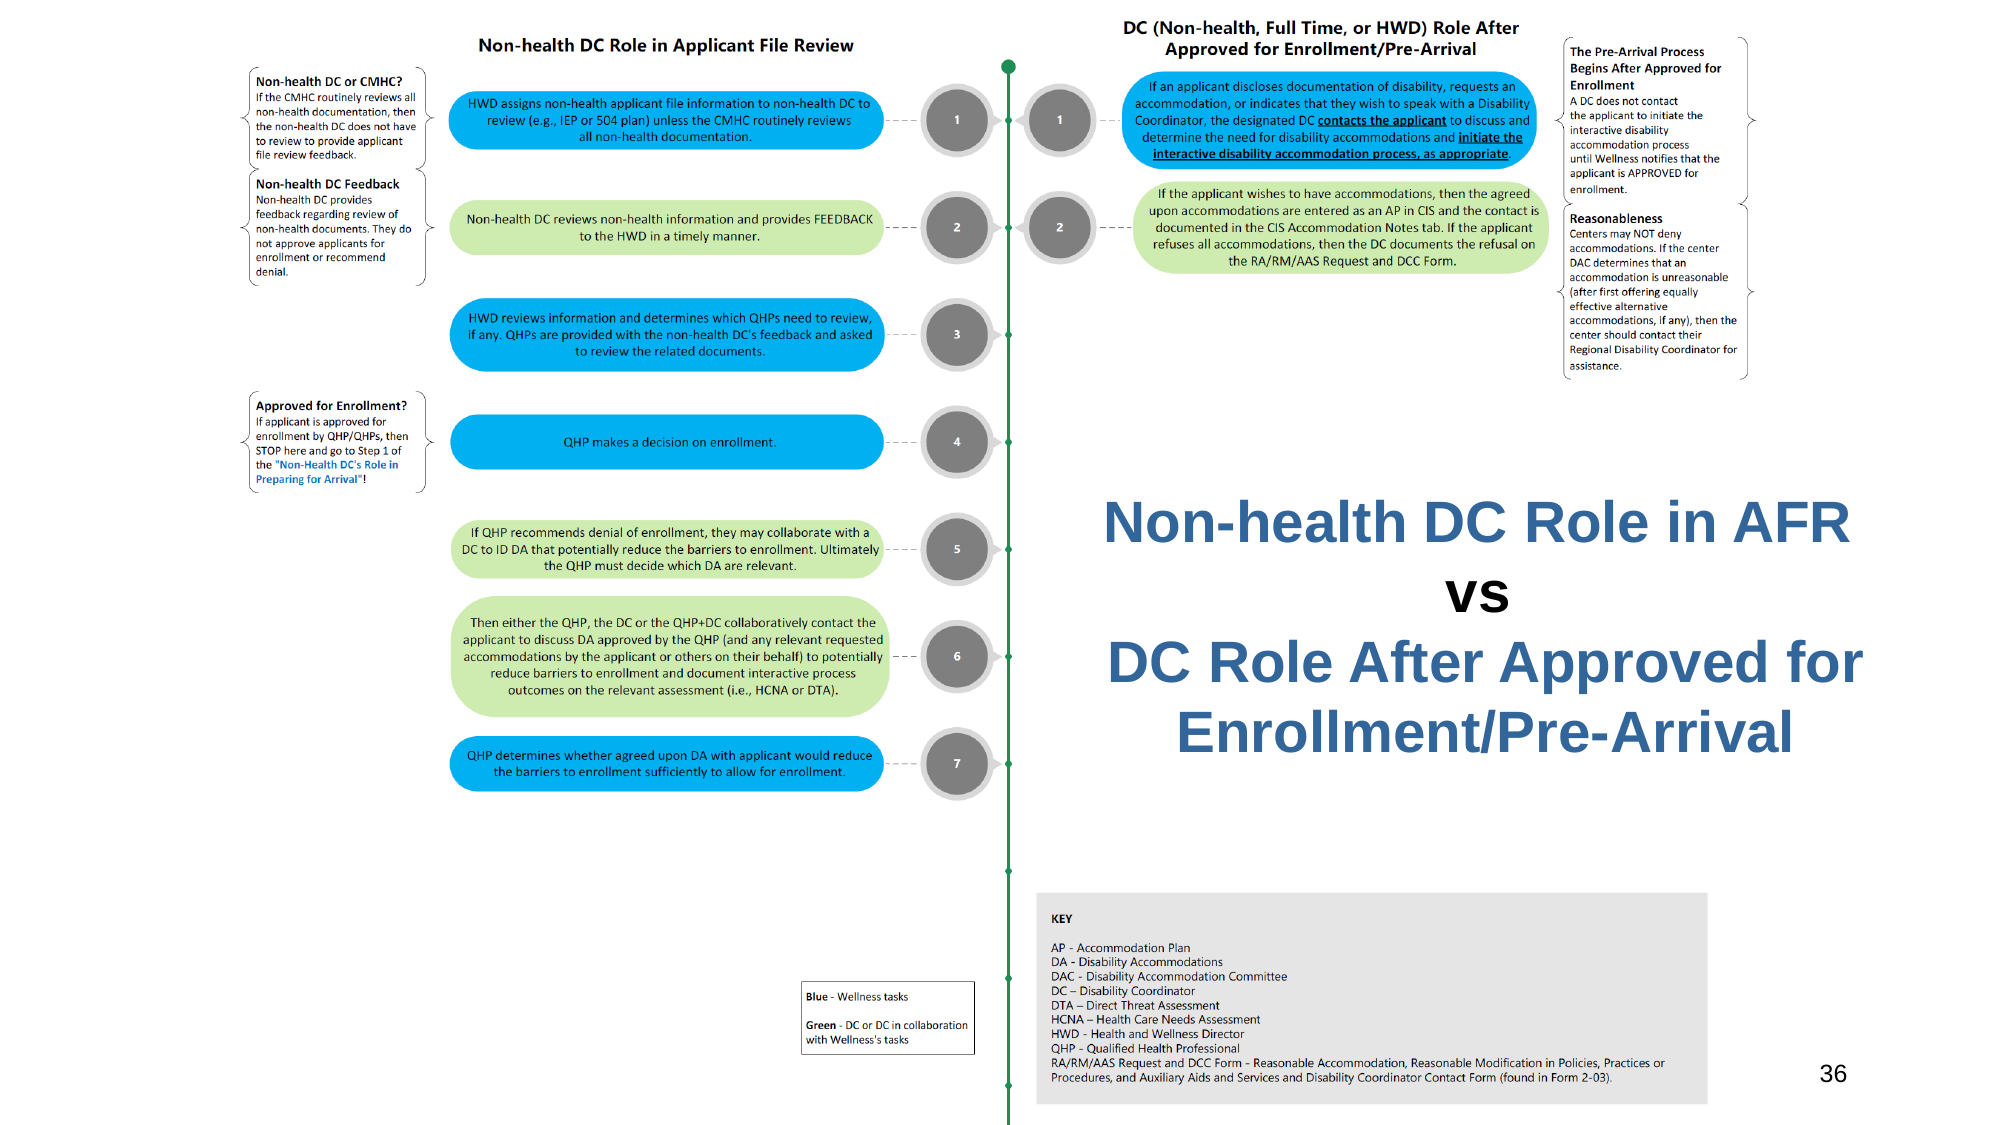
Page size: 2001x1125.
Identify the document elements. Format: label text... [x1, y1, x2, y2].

picture [233, 0, 1767, 1125]
text_box Non-health DC Role in AFR vs DC Role After Approved for Enrollment/Pre-Arrival [1767, 476, 1921, 772]
slide_number 36 [1767, 1042, 1863, 1103]
